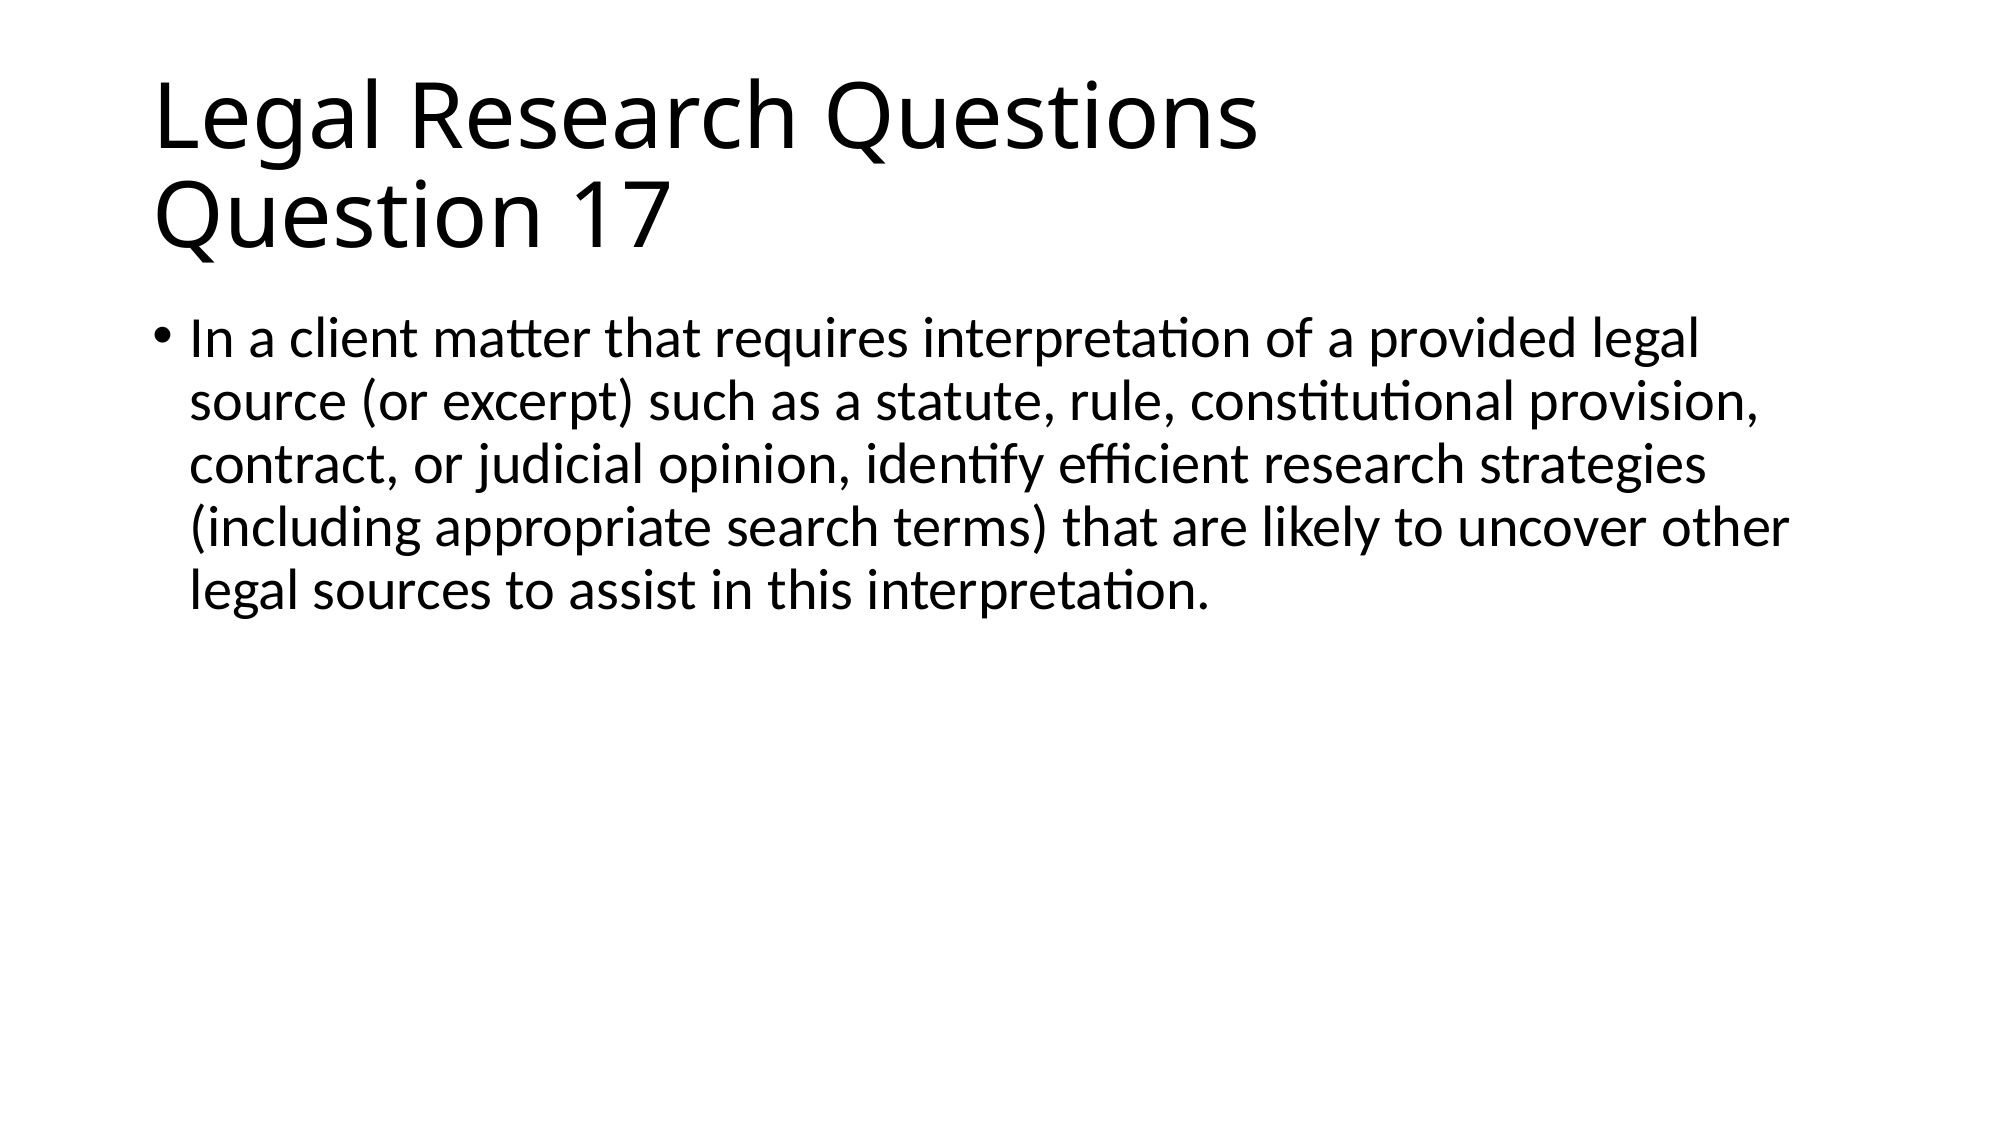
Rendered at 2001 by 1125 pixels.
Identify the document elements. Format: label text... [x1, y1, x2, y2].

title Legal Research Questions Question 17 [137, 59, 1863, 278]
list In a client matter that requires interpretation of a provided legal source (or excerpt) such as a statute, rule, constitutional provision, contract, or judicial opinion, identify efficient research strategies (including appropriate search terms) that are likely to uncover other legal sources to assist in this interpretation. [137, 299, 1863, 1014]
